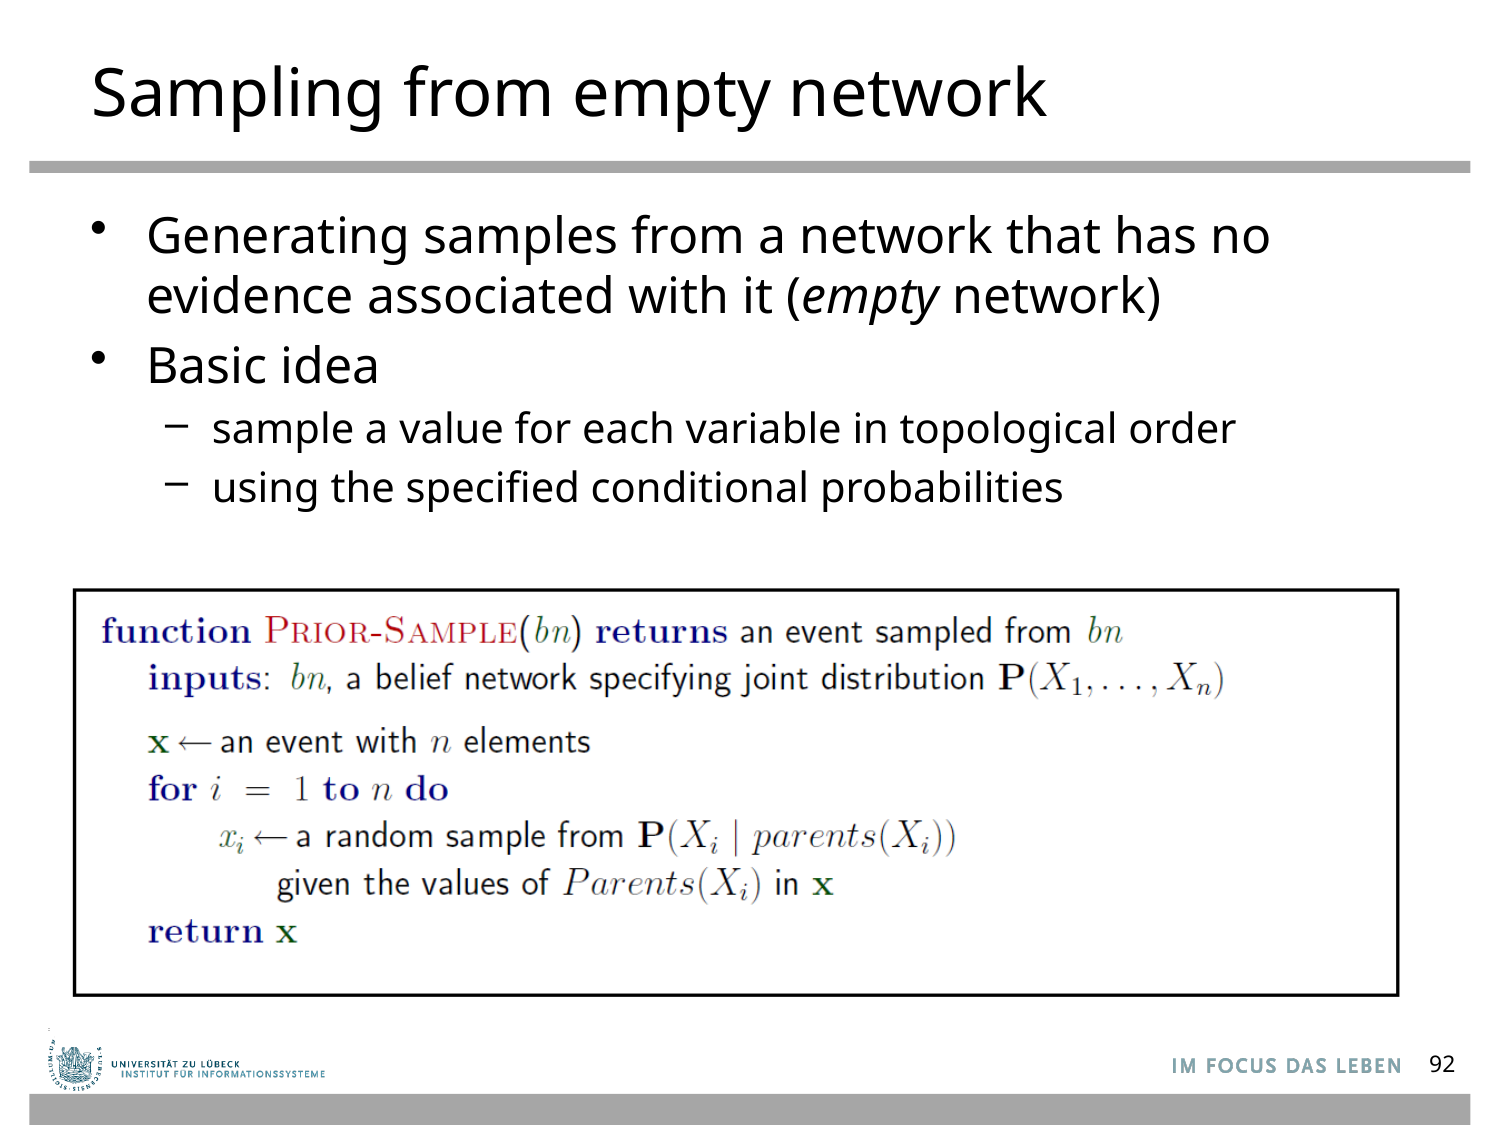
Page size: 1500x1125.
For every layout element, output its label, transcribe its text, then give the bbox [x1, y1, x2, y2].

title Sampling from empty network [76, 42, 1427, 126]
picture [54, 573, 1443, 1047]
list Generating samples from a network that has no evidence associated with it (empty network) Basic idea sample a value for each variable in topological order using the specified conditional probabilities [75, 196, 1425, 572]
picture [1173, 1058, 1305, 1073]
slide_number 92 [1305, 1050, 1471, 1083]
